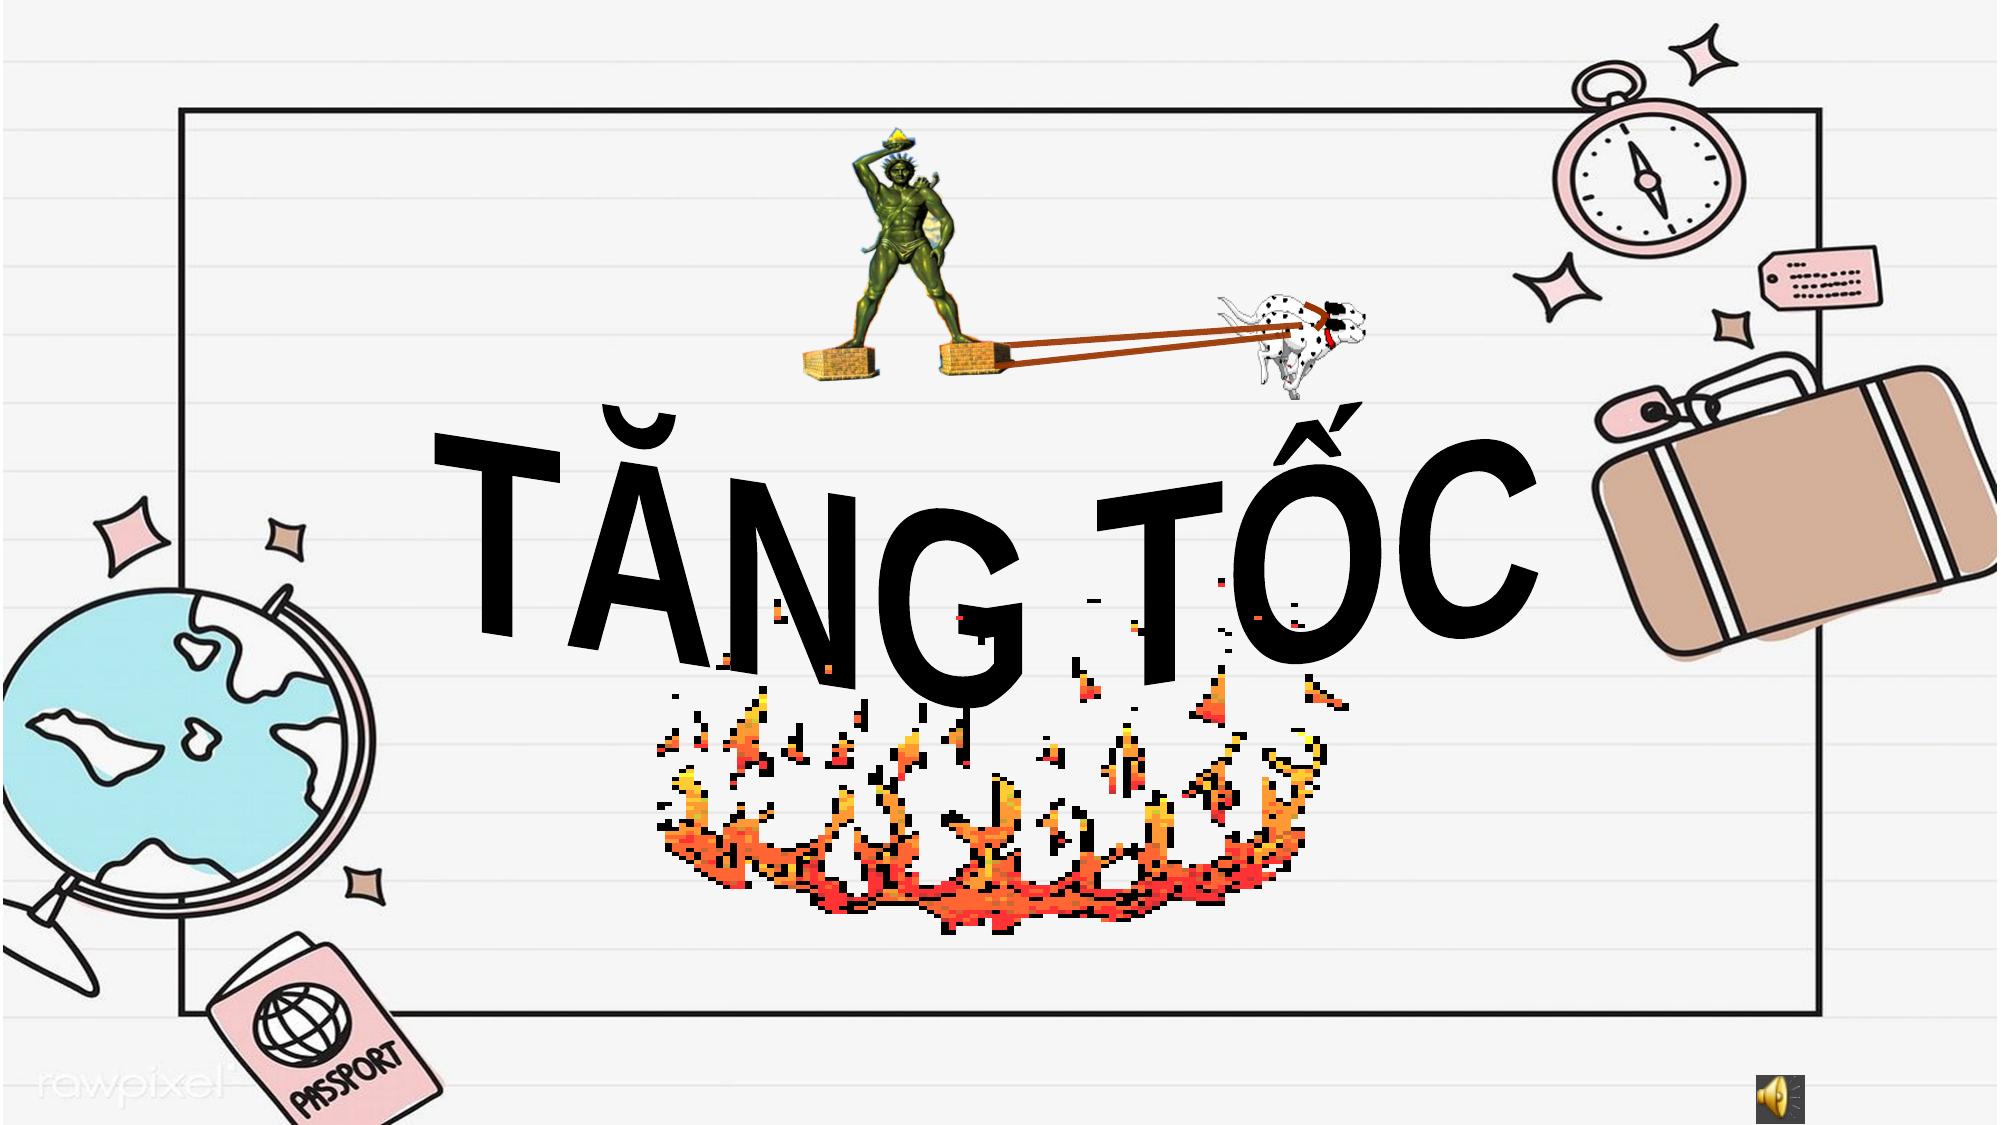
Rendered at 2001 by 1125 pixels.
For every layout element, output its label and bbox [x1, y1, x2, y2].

picture [3, 0, 1997, 1125]
text_box [797, 120, 1323, 372]
